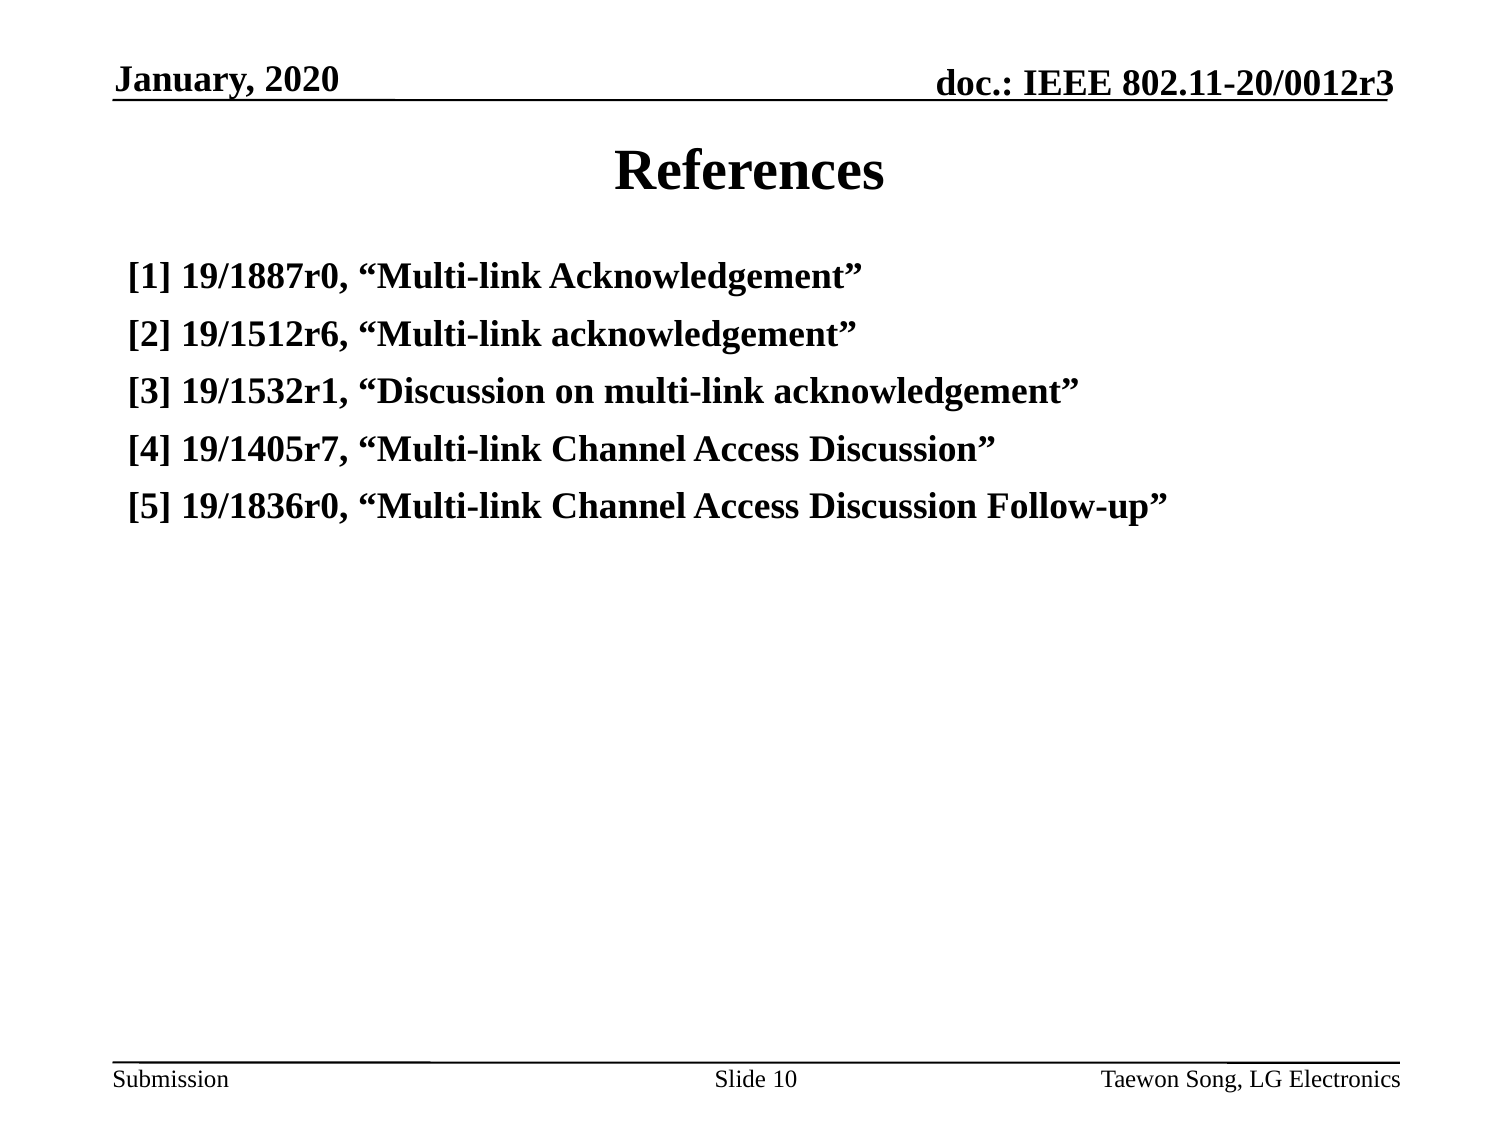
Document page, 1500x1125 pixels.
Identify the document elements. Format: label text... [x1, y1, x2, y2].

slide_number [114, 54, 423, 100]
slide_number Slide 10 [712, 1061, 800, 1123]
footer Taewon Song, LG Electronics [878, 1061, 1402, 1093]
title References [112, 112, 1388, 221]
list [1] 19/1887r0, “Multi-link Acknowledgement” [2] 19/1512r6, “Multi-link acknowledgement” [3] 19/1532r1, “Discussion on multi-link acknowledgement” [4] 19/1405r7, “Multi-link Channel Access Discussion” [5] 19/1836r0, “Multi-link Channel Access Discussion Follow-up” [112, 243, 1388, 1000]
